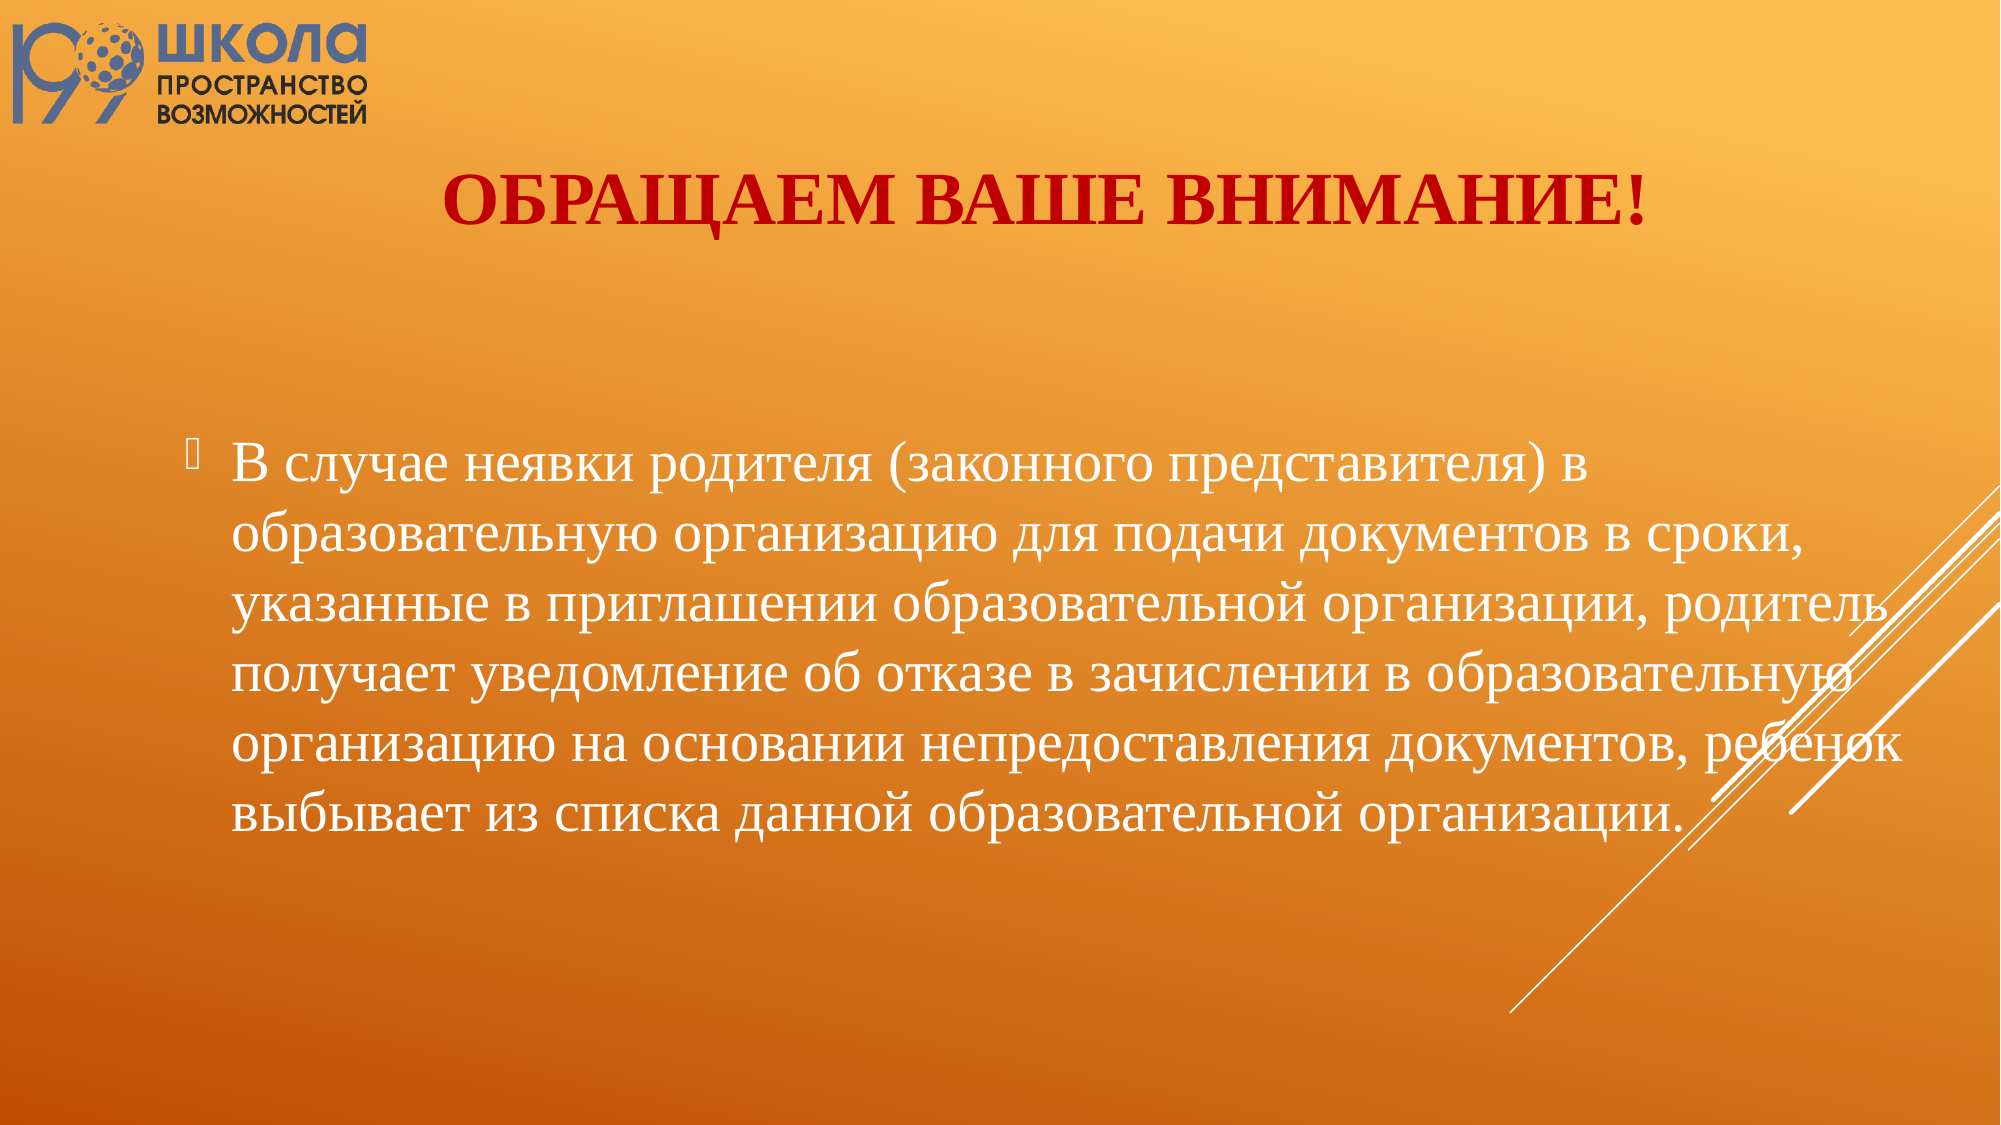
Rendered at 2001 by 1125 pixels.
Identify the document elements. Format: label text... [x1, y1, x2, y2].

picture [11, 22, 368, 124]
list В случае неявки родителя (законного представителя) в образовательную организацию для подачи документов в сроки, указанные в приглашении образовательной организации, родитель получает уведомление об отказе в зачислении в образовательную организацию на основании непредоставления документов, ребенок выбывает из списка данной образовательной организации. [169, 296, 1961, 970]
title Обращаем Ваше внимание! [426, 75, 1827, 296]
